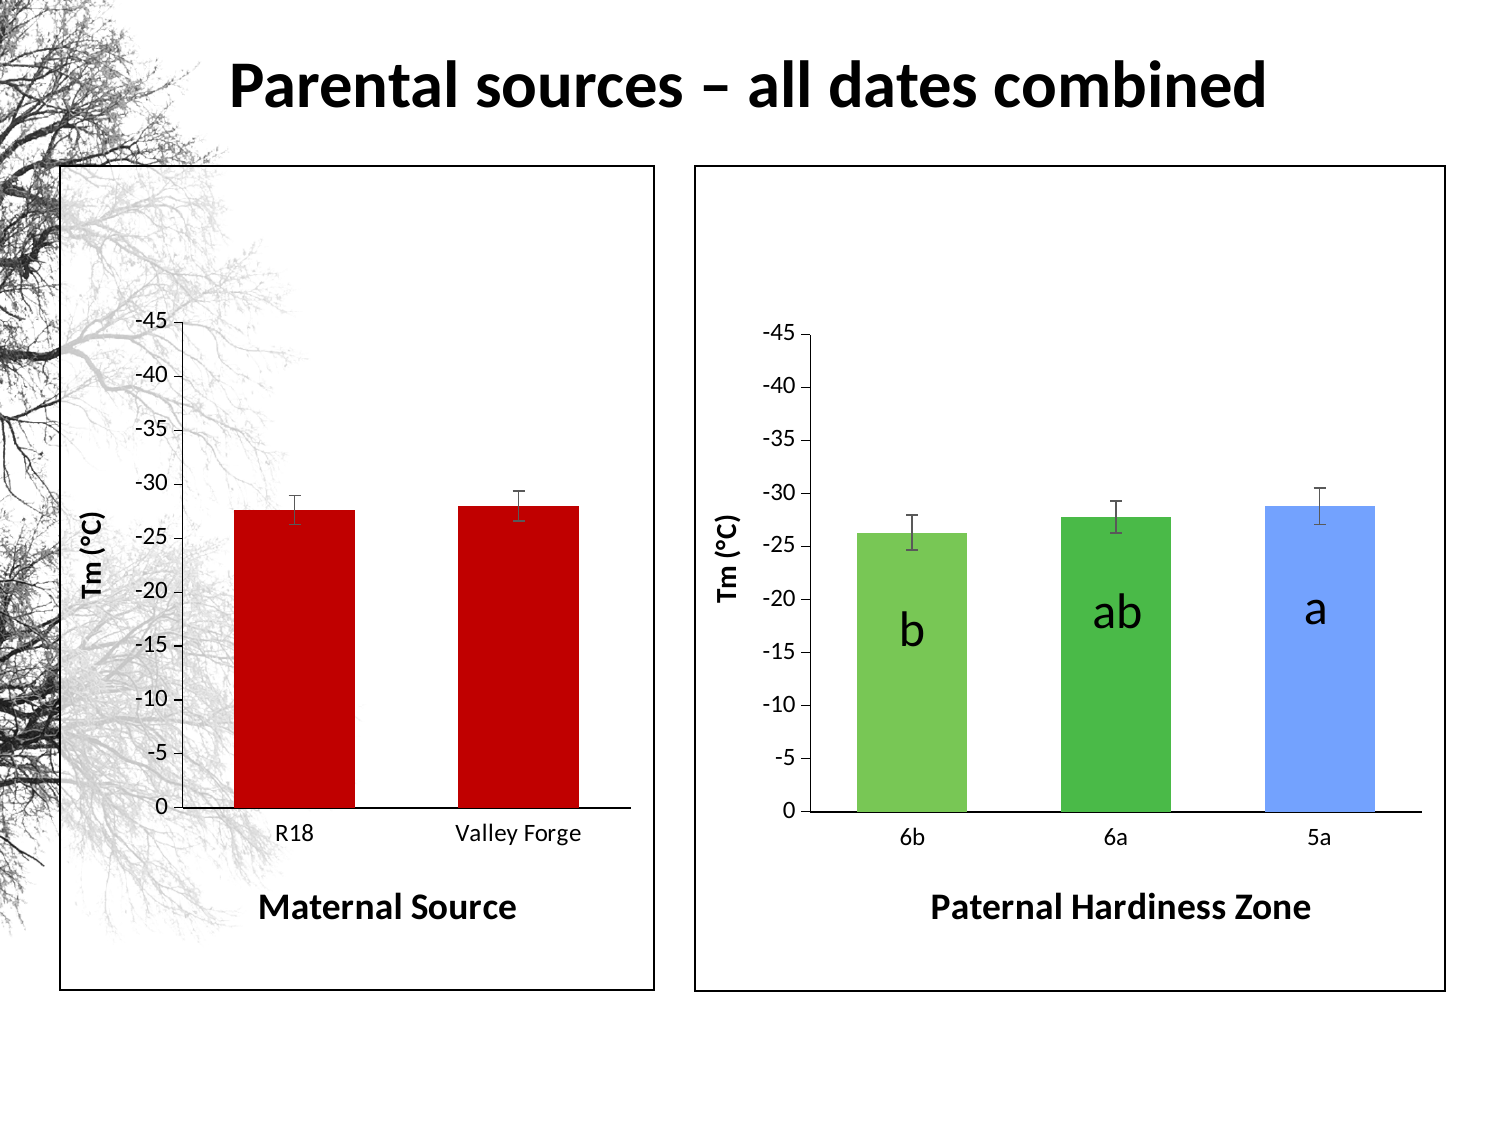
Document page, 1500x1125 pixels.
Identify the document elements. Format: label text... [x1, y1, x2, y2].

text_box Parental sources – all dates combined [399, 33, 1285, 128]
text_box [694, 165, 1446, 992]
chart [60, 286, 649, 969]
chart [692, 302, 1445, 965]
text_box [399, 165, 655, 991]
picture [0, 0, 399, 1125]
